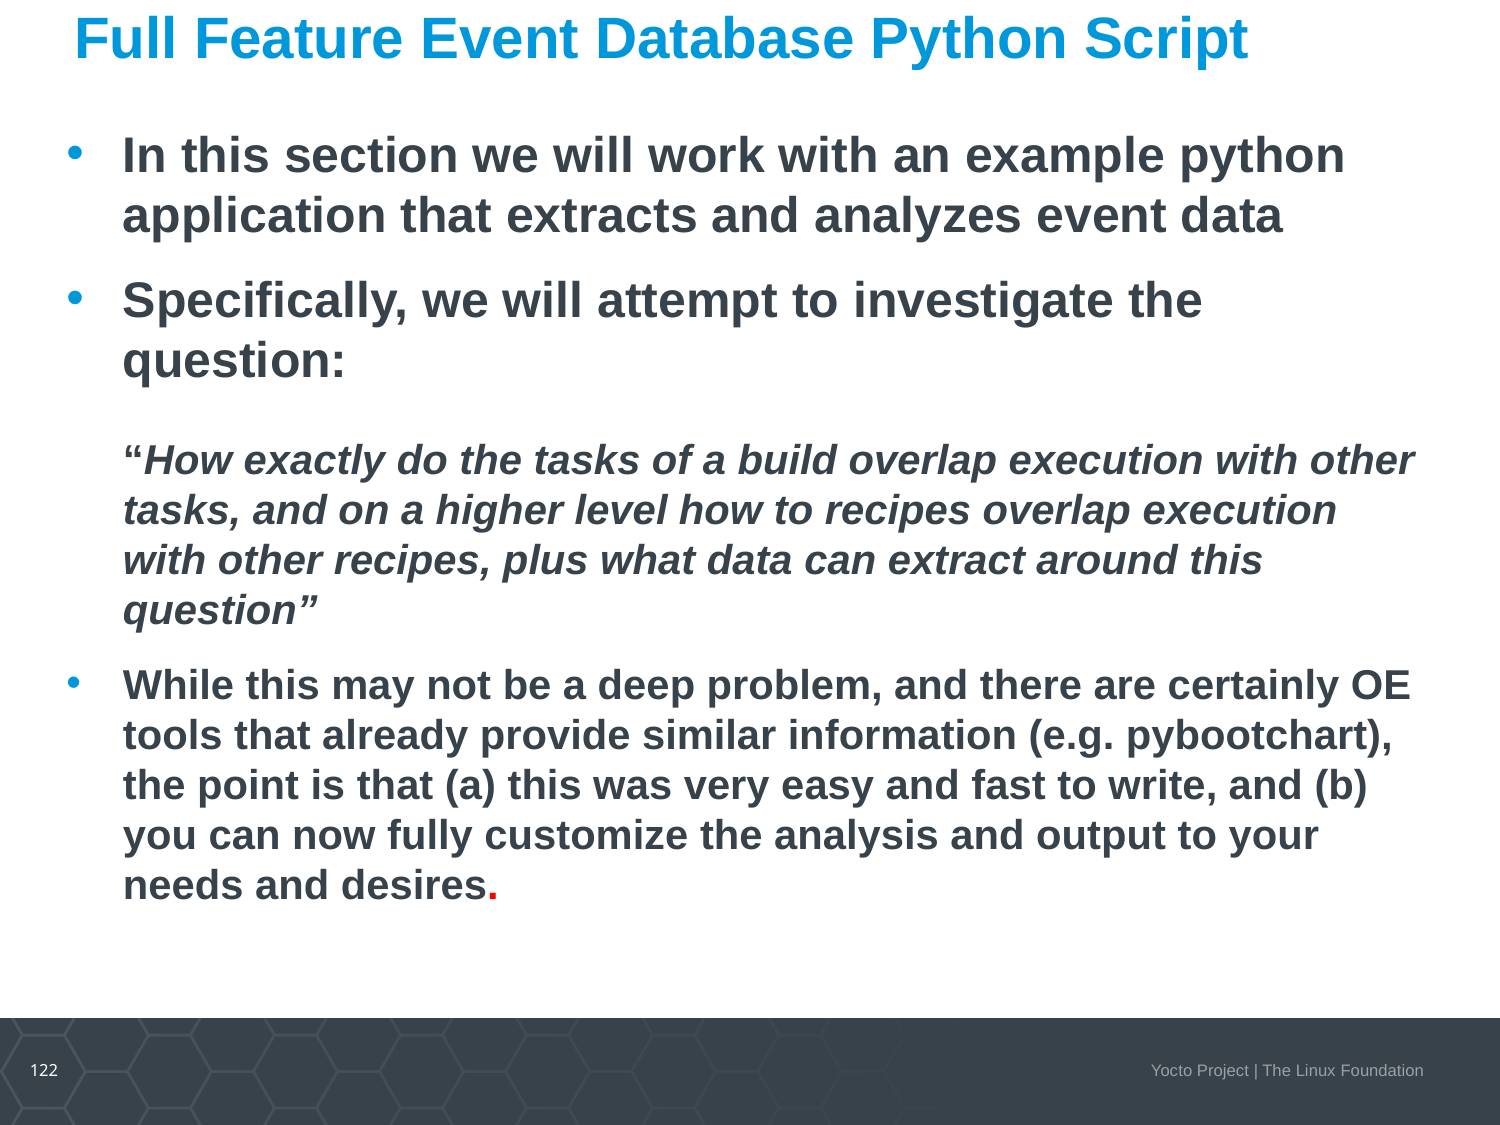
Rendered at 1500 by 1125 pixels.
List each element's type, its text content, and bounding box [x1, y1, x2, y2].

picture [0, 0, 1500, 1125]
title Full Feature Event Database Python Script [74, 16, 1425, 163]
list In this section we will work with an example python application that extracts and analyzes event data Specifically, we will attempt to investigate the question: “How exactly do the tasks of a build overlap execution with other tasks, and on a higher level how to recipes overlap execution with other recipes, plus what data can extract around this question” While this may not be a deep problem, and there are certainly OE tools that already provide similar information (e.g. pybootchart), the point is that (a) this was very easy and fast to write, and (b) you can now fully customize the analysis and output to your needs and desires. [66, 122, 1418, 940]
